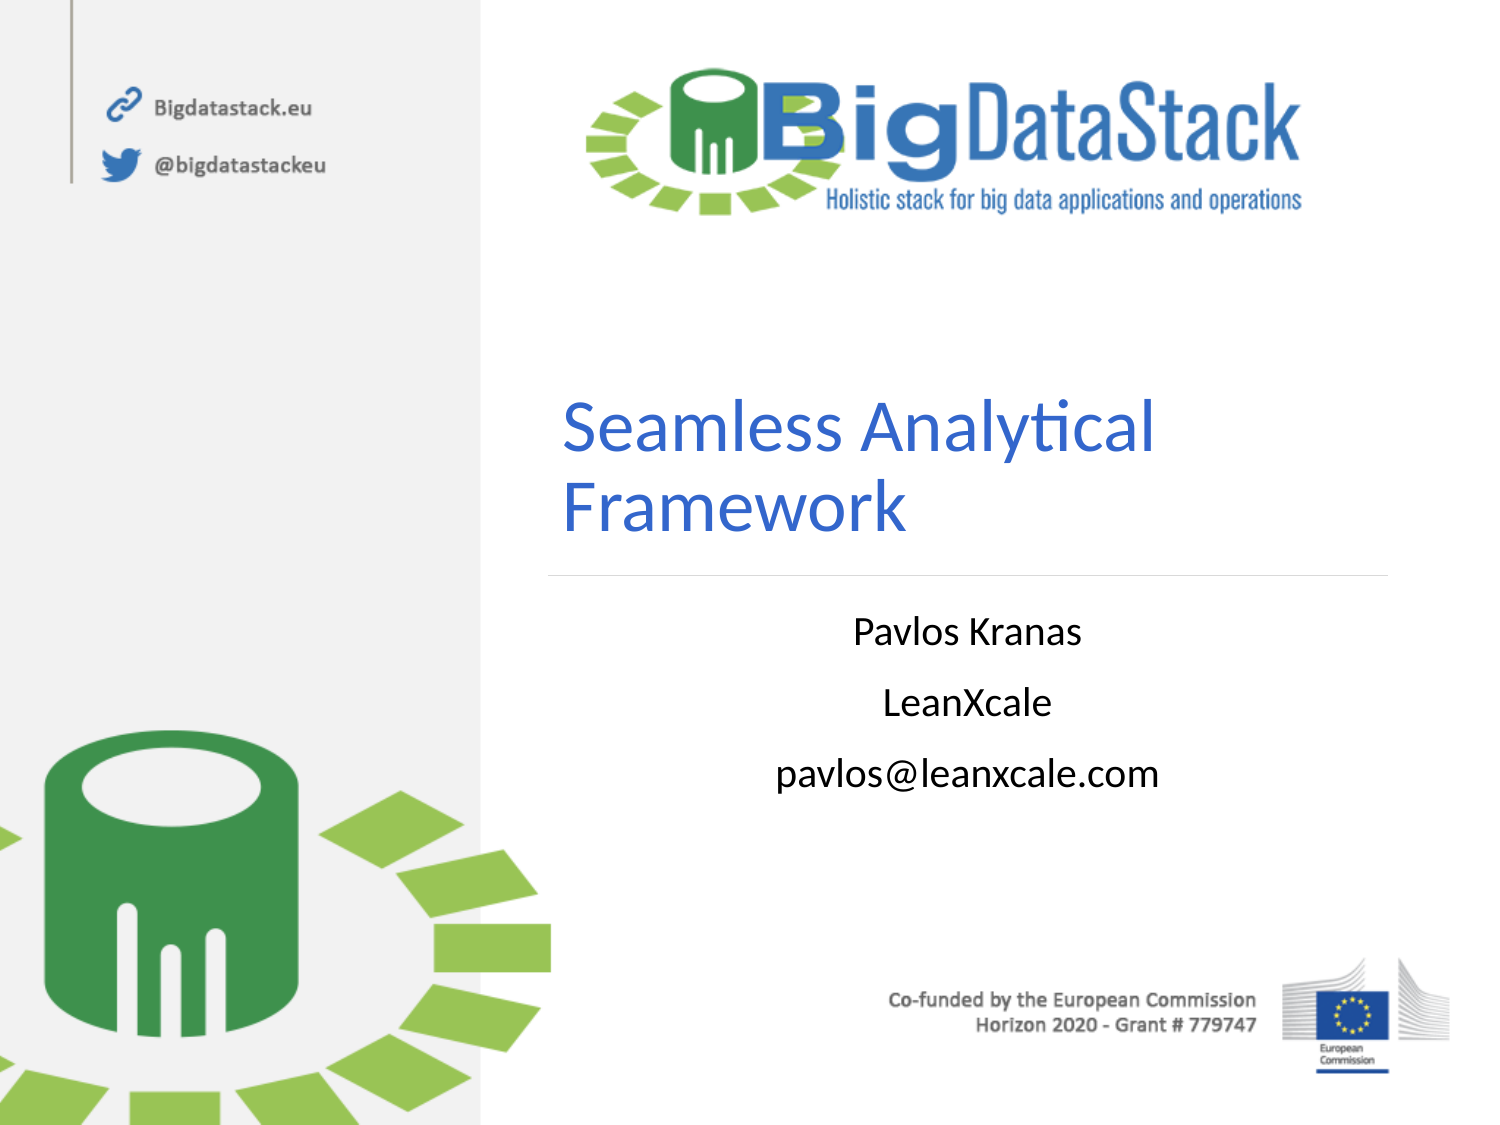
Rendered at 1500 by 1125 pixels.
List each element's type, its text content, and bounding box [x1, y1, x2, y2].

picture [0, 0, 1500, 1125]
subtitle Pavlos Kranas LeanXcale pavlos@leanxcale.com [547, 595, 1388, 935]
title Seamless Analytical Framework [547, 279, 1388, 556]
